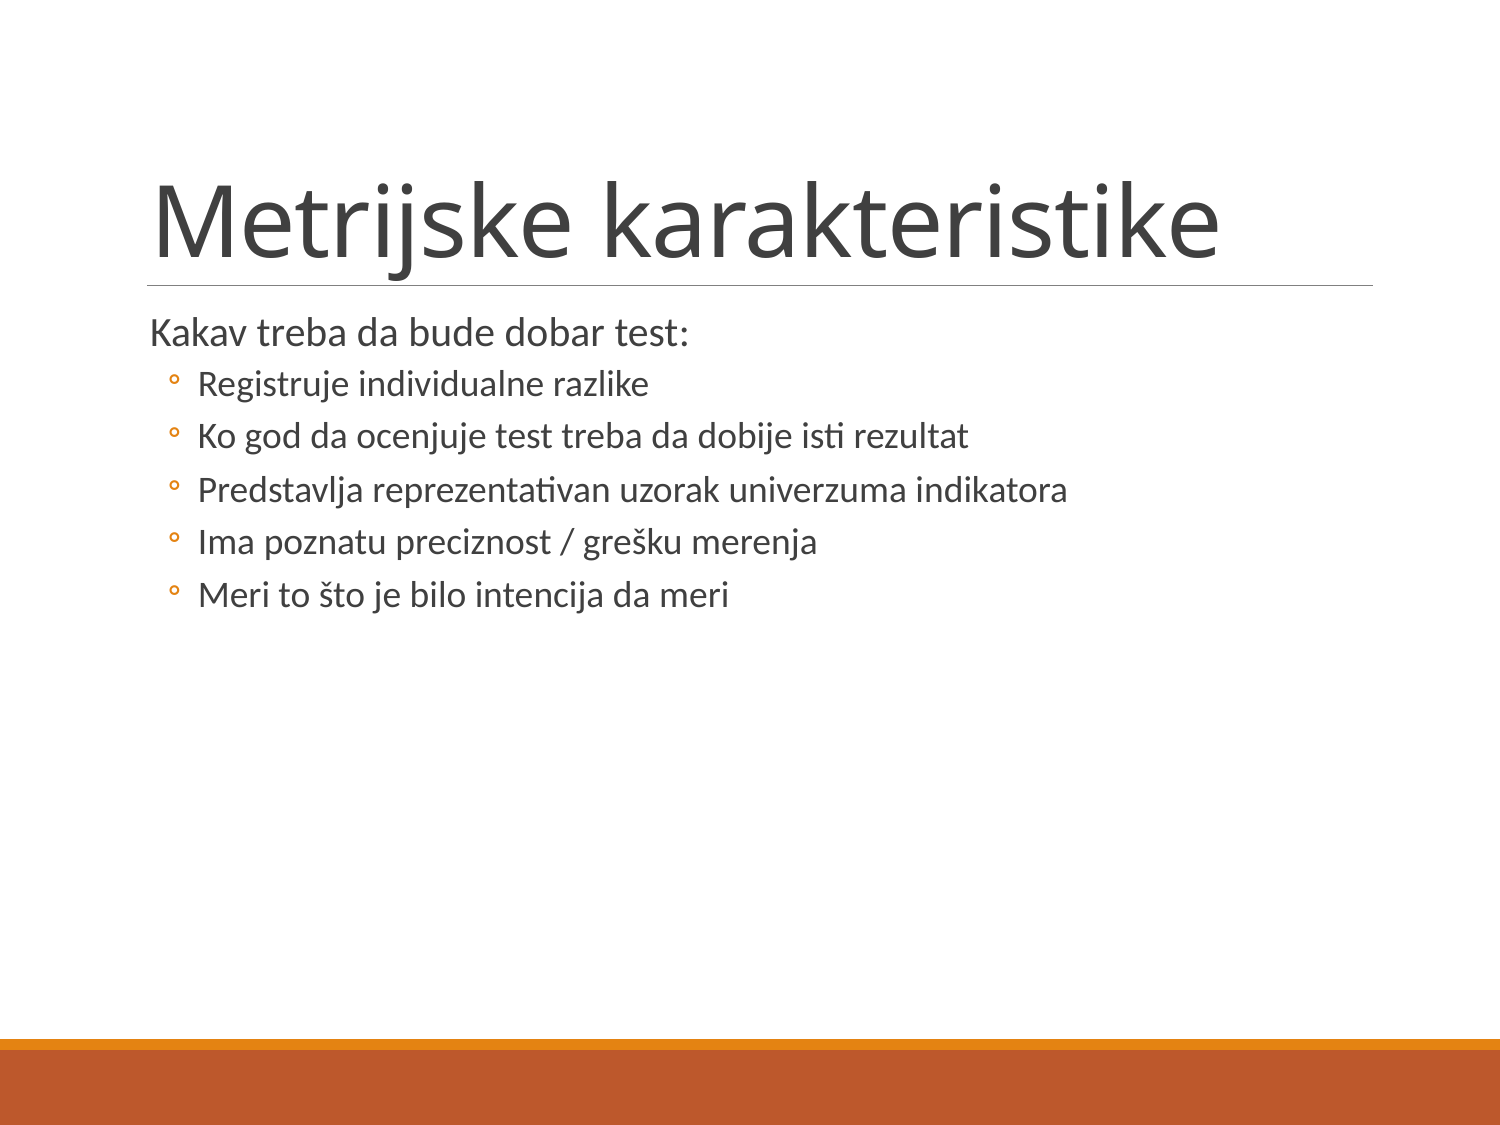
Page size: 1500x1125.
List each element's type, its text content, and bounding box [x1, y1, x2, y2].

list Kakav treba da bude dobar test: Registruje individualne razlike Ko god da ocenjuje test treba da dobije isti rezultat Predstavlja reprezentativan uzorak univerzuma indikatora Ima poznatu preciznost / grešku merenja Meri to što je bilo intencija da meri [135, 302, 1373, 963]
title Metrijske karakteristike [135, 47, 1373, 285]
